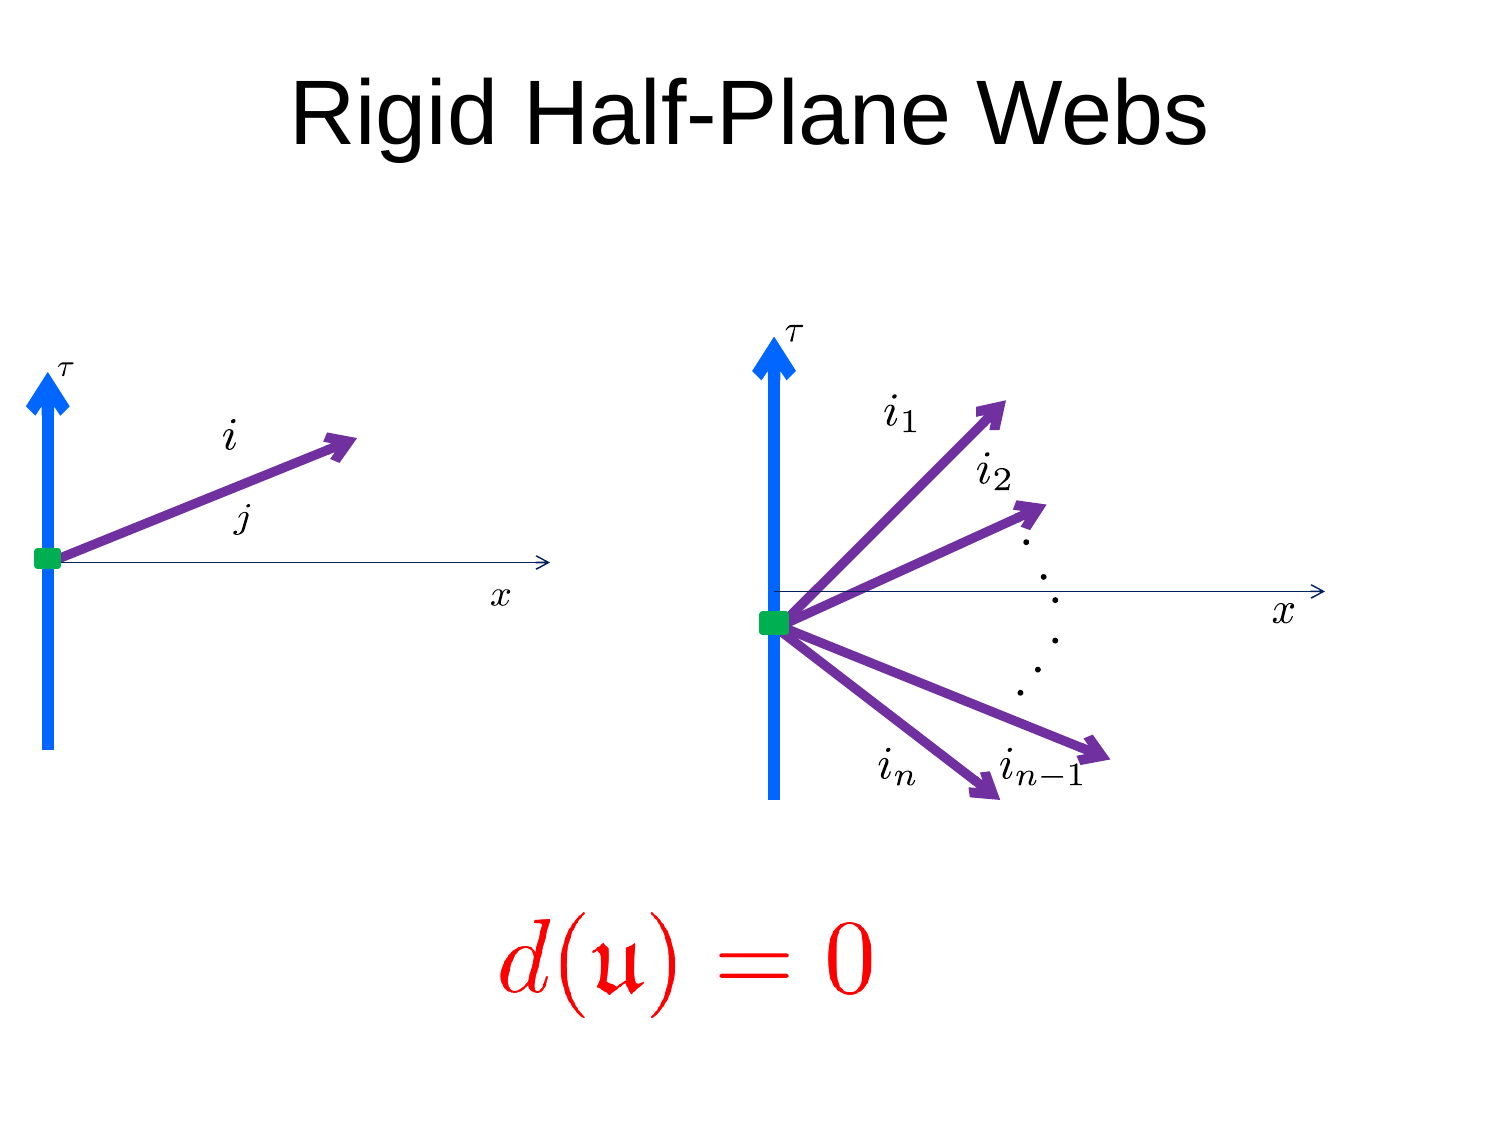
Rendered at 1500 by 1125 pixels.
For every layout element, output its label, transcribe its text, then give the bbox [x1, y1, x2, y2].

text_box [37, 362, 551, 751]
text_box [762, 324, 1326, 801]
picture [499, 912, 873, 1018]
text_box Rigid Half-Plane Webs [74, 45, 1425, 233]
